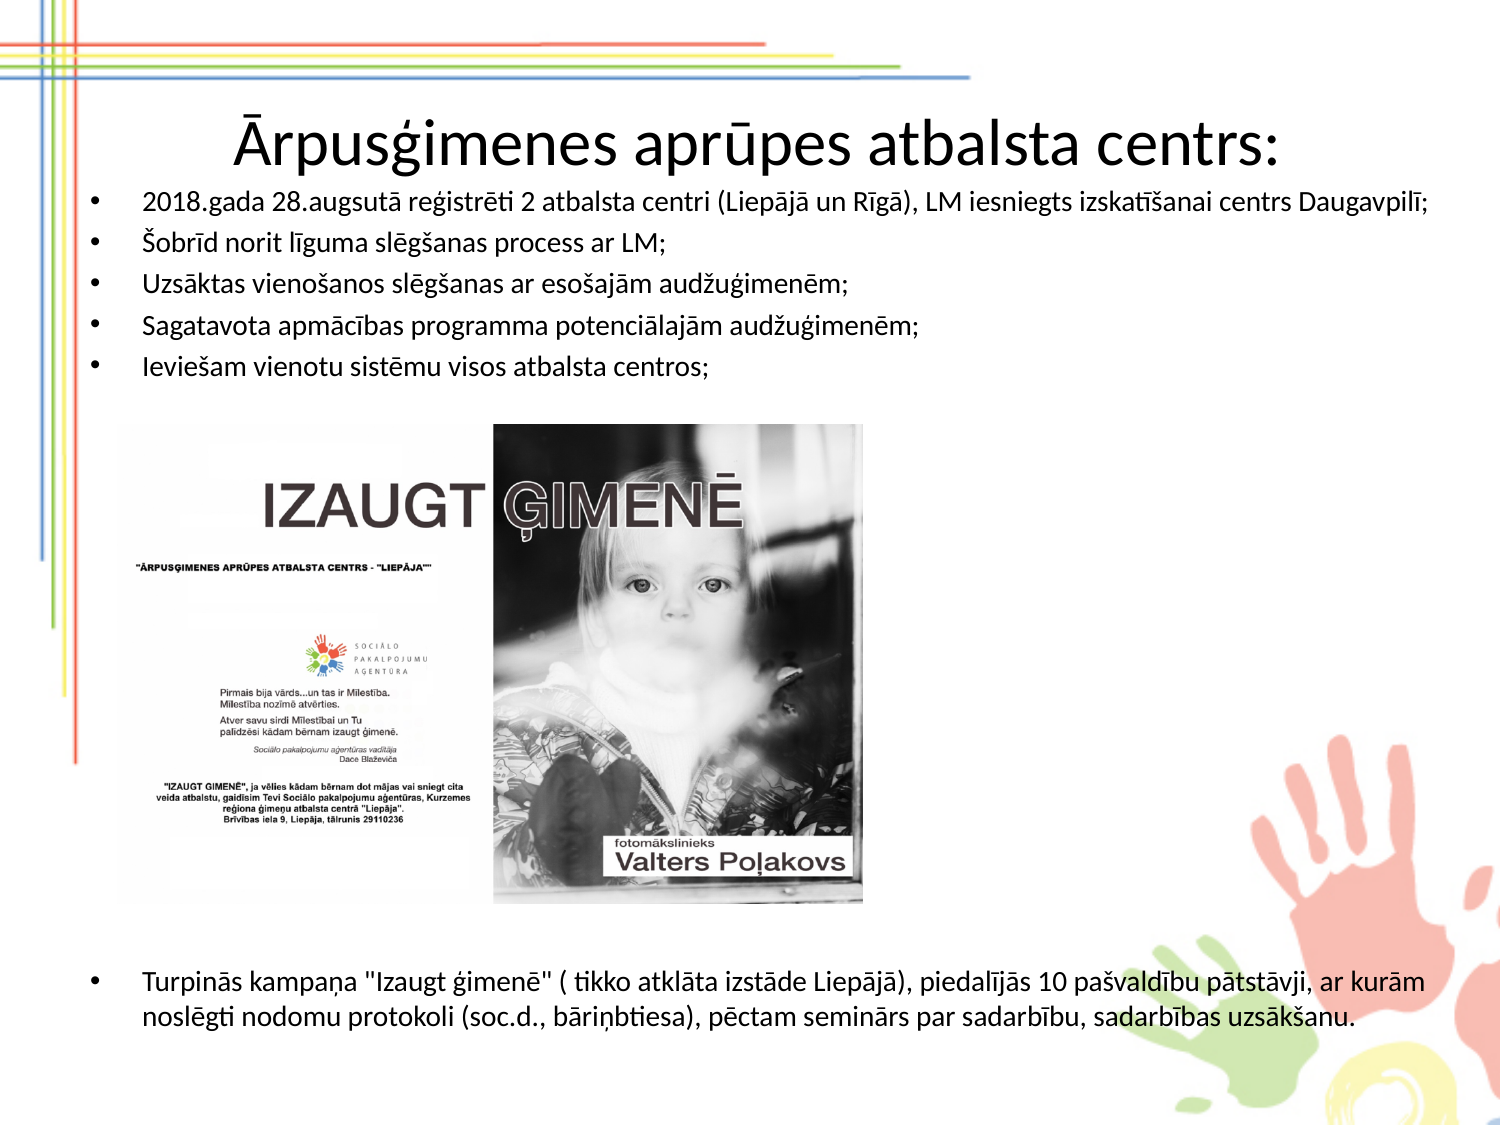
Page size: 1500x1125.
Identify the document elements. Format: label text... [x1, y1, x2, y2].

picture [0, 0, 1500, 1125]
title Ārpusģimenes aprūpes atbalsta centrs: [75, 45, 1425, 174]
list 2018.gada 28.augsutā reģistrēti 2 atbalsta centri (Liepājā un Rīgā), LM iesniegts izskatīšanai centrs Daugavpilī; Šobrīd norit līguma slēgšanas process ar LM; Uzsāktas vienošanos slēgšanas ar esošajām audžuģimenēm; Sagatavota apmācības programma potenciālajām audžuģimenēm; Ieviešam vienotu sistēmu visos atbalsta centros; Turpinās kampaņa "Izaugt ģimenē" ( tikko atklāta izstāde Liepājā), piedalījās 10 pašvaldību pātstāvji, ar kurām noslēgti nodomu protokoli (soc.d., bāriņbtiesa), pēctam seminārs par sadarbību, sadarbības uzsākšanu. [75, 174, 1450, 1075]
